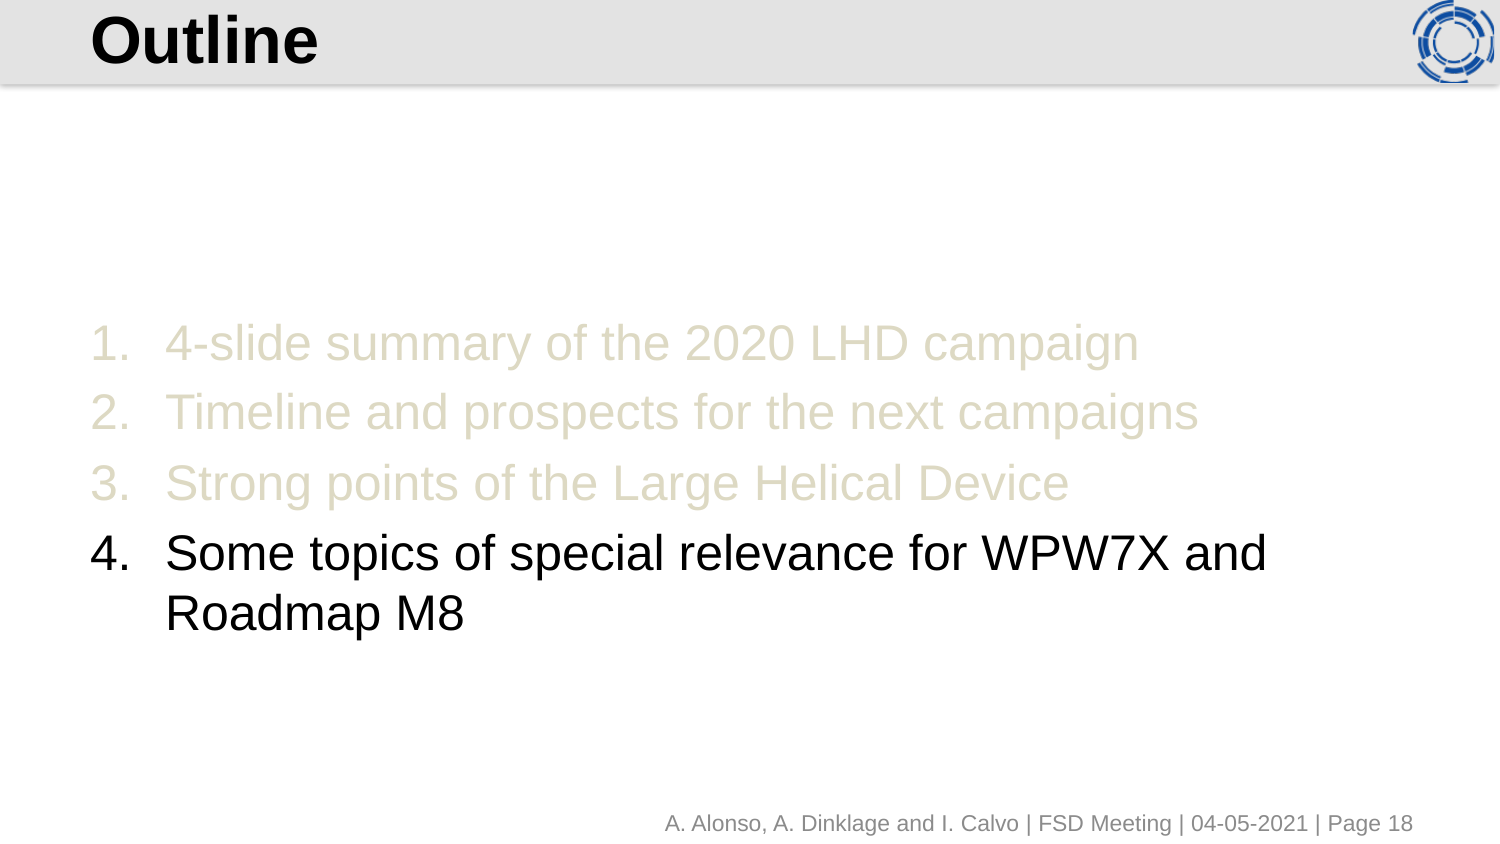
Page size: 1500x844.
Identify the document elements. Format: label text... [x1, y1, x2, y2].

footer A. Alonso, A. Dinklage and I. Calvo | FSD Meeting | 04-05-2021 | Page 18 [76, 805, 1429, 839]
list 4-slide summary of the 2020 LHD campaign Timeline and prospects for the next campaigns Strong points of the Large Helical Device Some topics of special relevance for WPW7X and Roadmap M8 [75, 173, 1425, 777]
title Outline [75, 15, 1313, 72]
